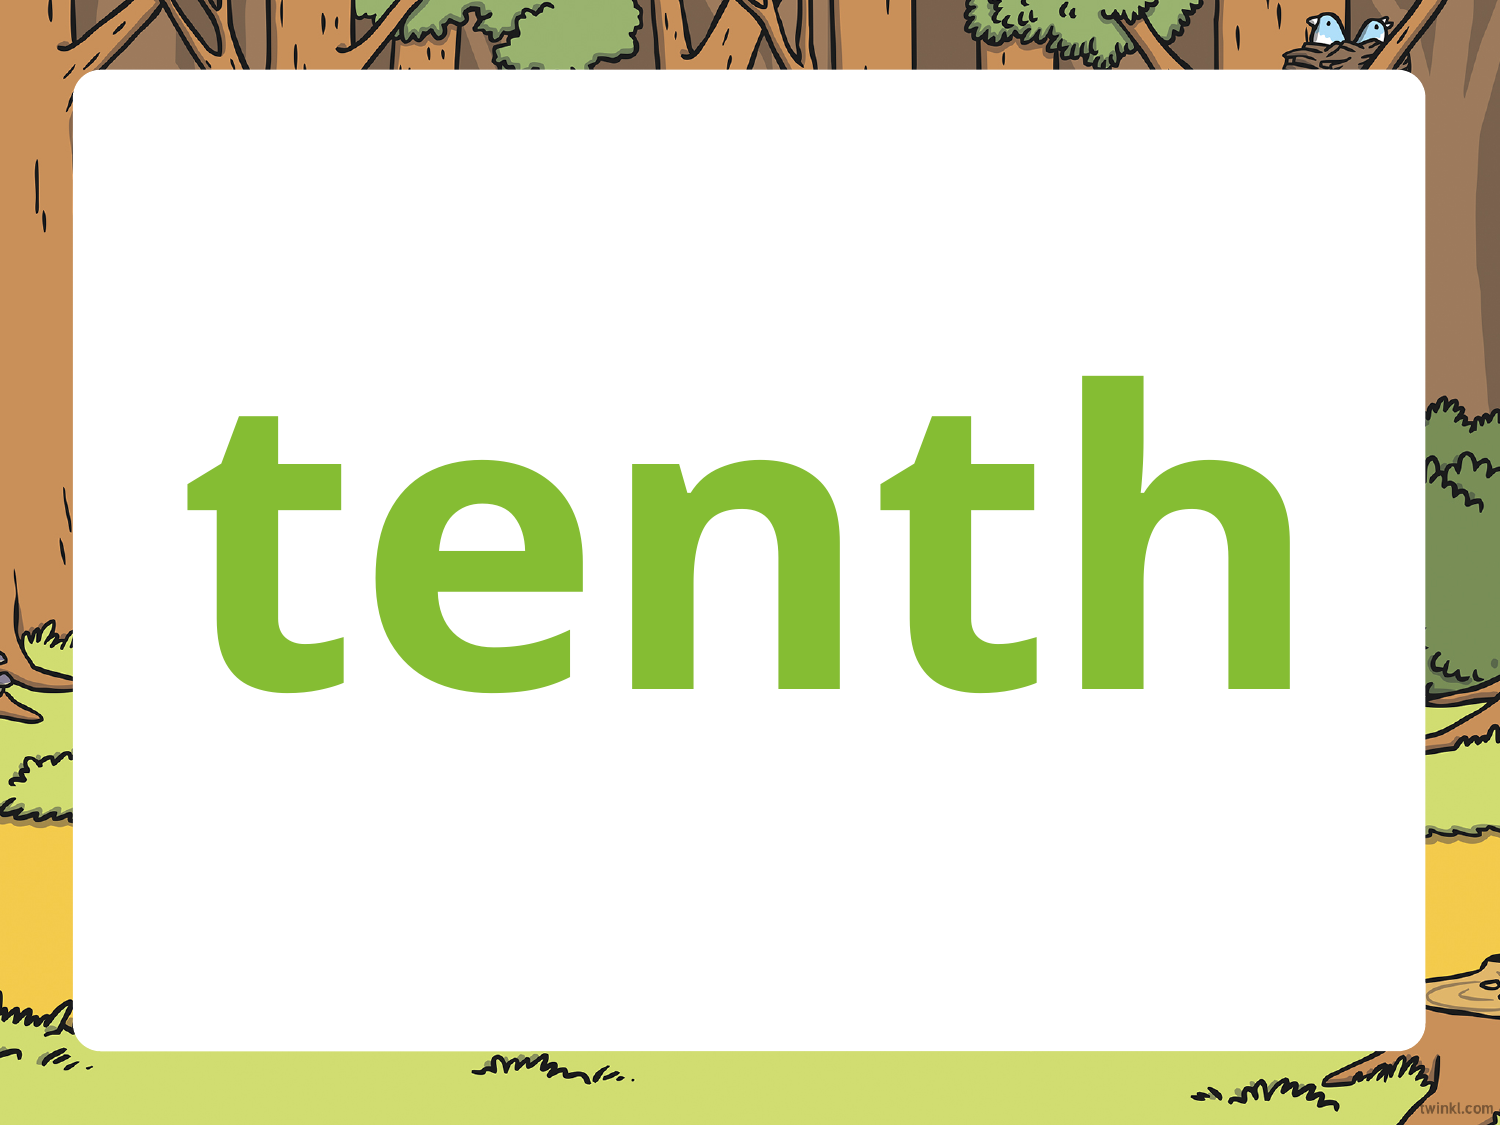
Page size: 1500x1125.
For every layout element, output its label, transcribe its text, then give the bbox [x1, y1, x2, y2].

text_box tenth [87, 89, 1412, 1036]
picture [0, 0, 1500, 1125]
